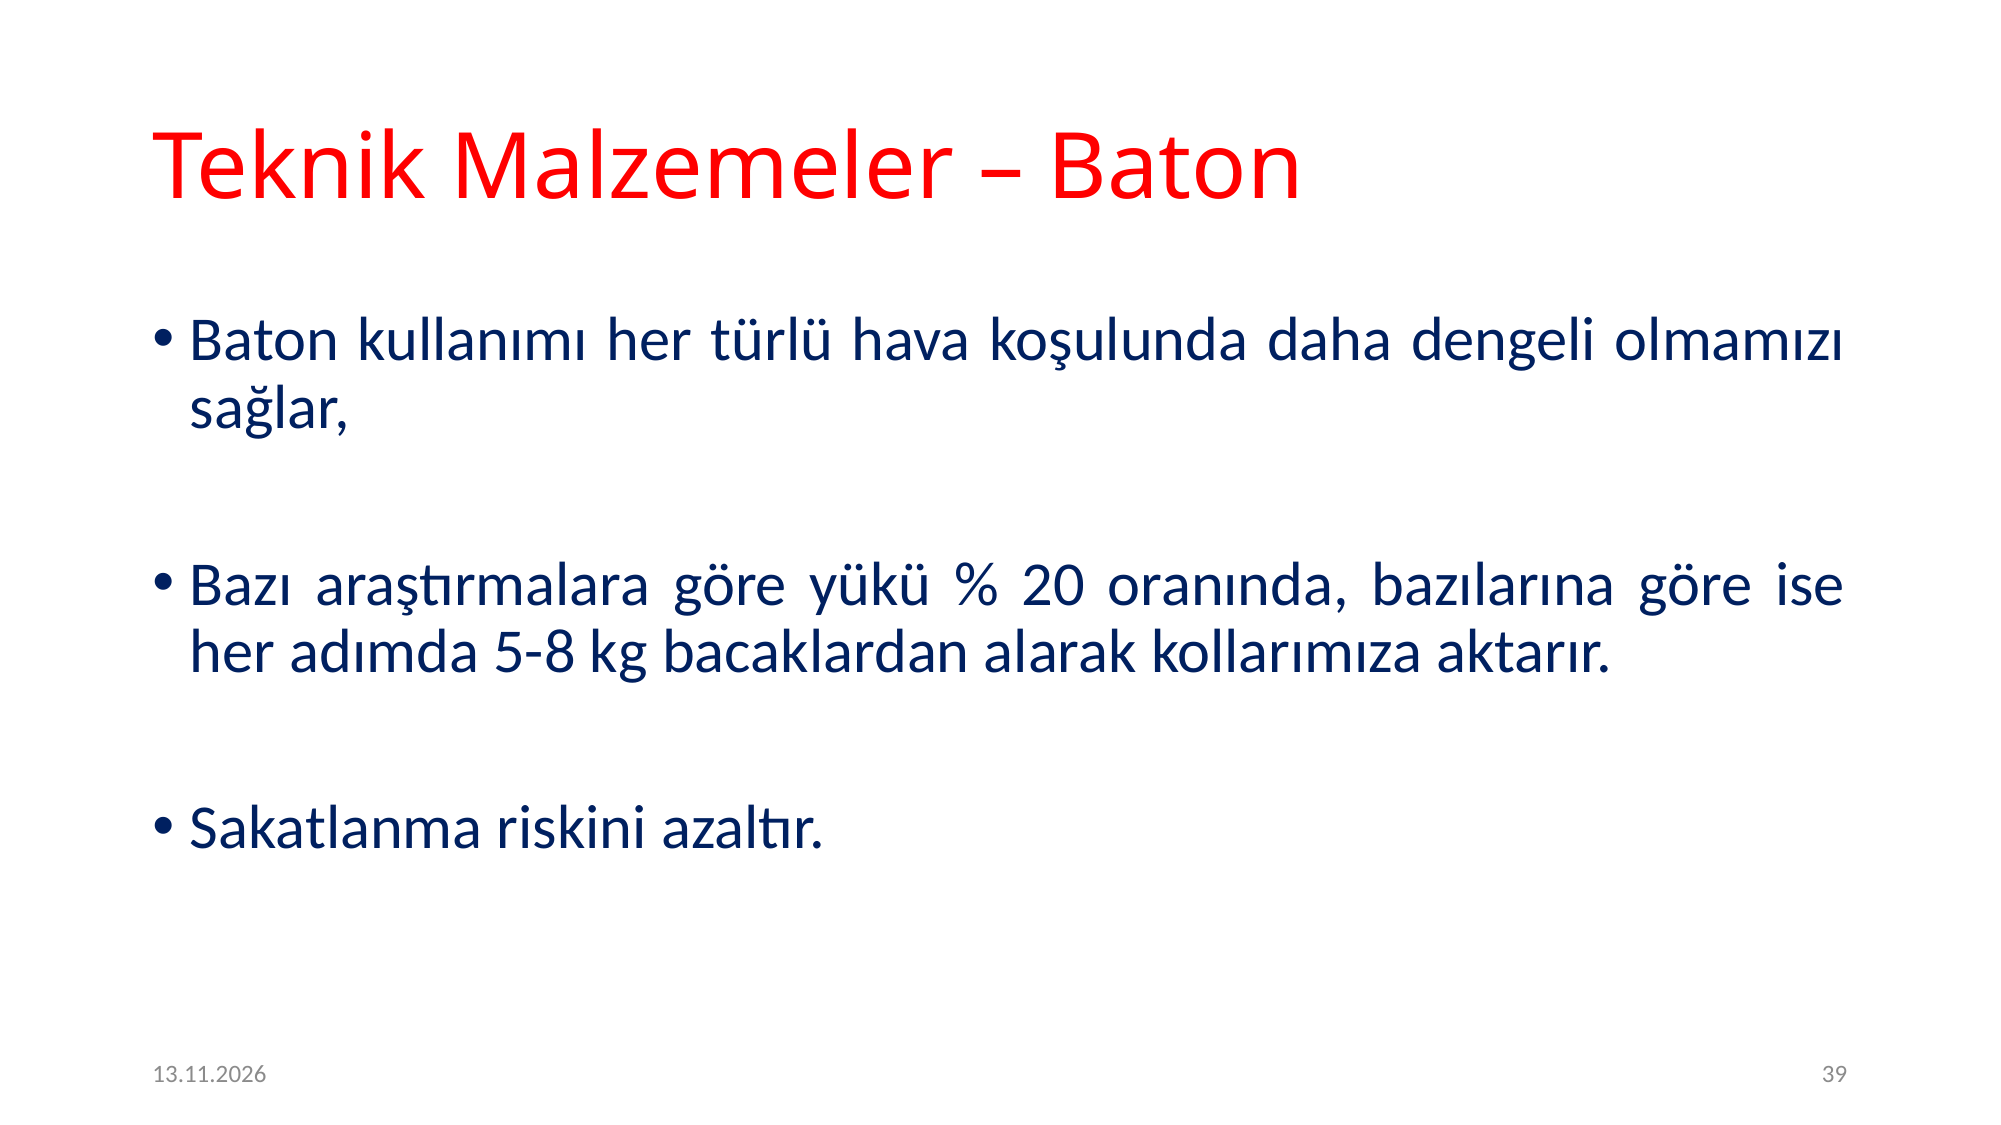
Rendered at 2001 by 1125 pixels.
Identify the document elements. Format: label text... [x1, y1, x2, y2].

title Teknik Malzemeler – Baton [137, 59, 1863, 278]
slide_number 39 [1412, 1042, 1863, 1103]
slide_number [137, 1042, 588, 1103]
list Baton kullanımı her türlü hava koşulunda daha dengeli olmamızı sağlar, Bazı araştırmalara göre yükü % 20 oranında, bazılarına göre ise her adımda 5-8 kg bacaklardan alarak kollarımıza aktarır. Sakatlanma riskini azaltır. [137, 299, 1863, 1014]
